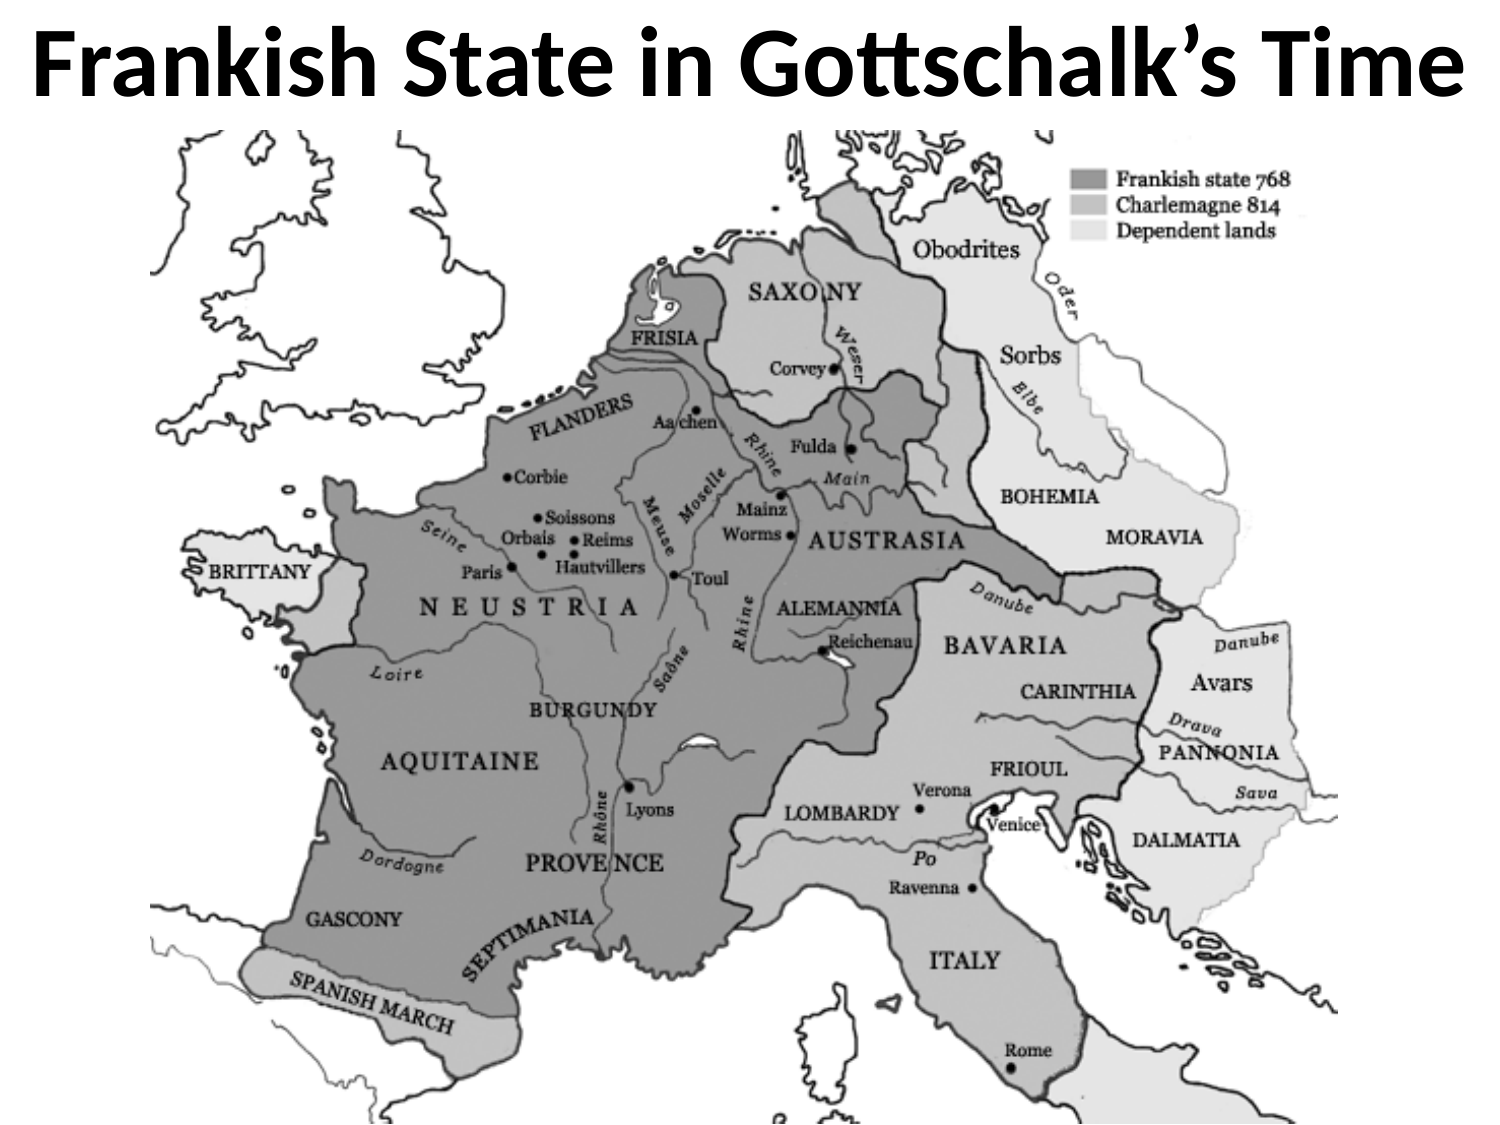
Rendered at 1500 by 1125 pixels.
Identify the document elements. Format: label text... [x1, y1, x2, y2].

title Frankish State in Gottschalk’s Time [0, 0, 1500, 113]
picture [149, 130, 1338, 1124]
